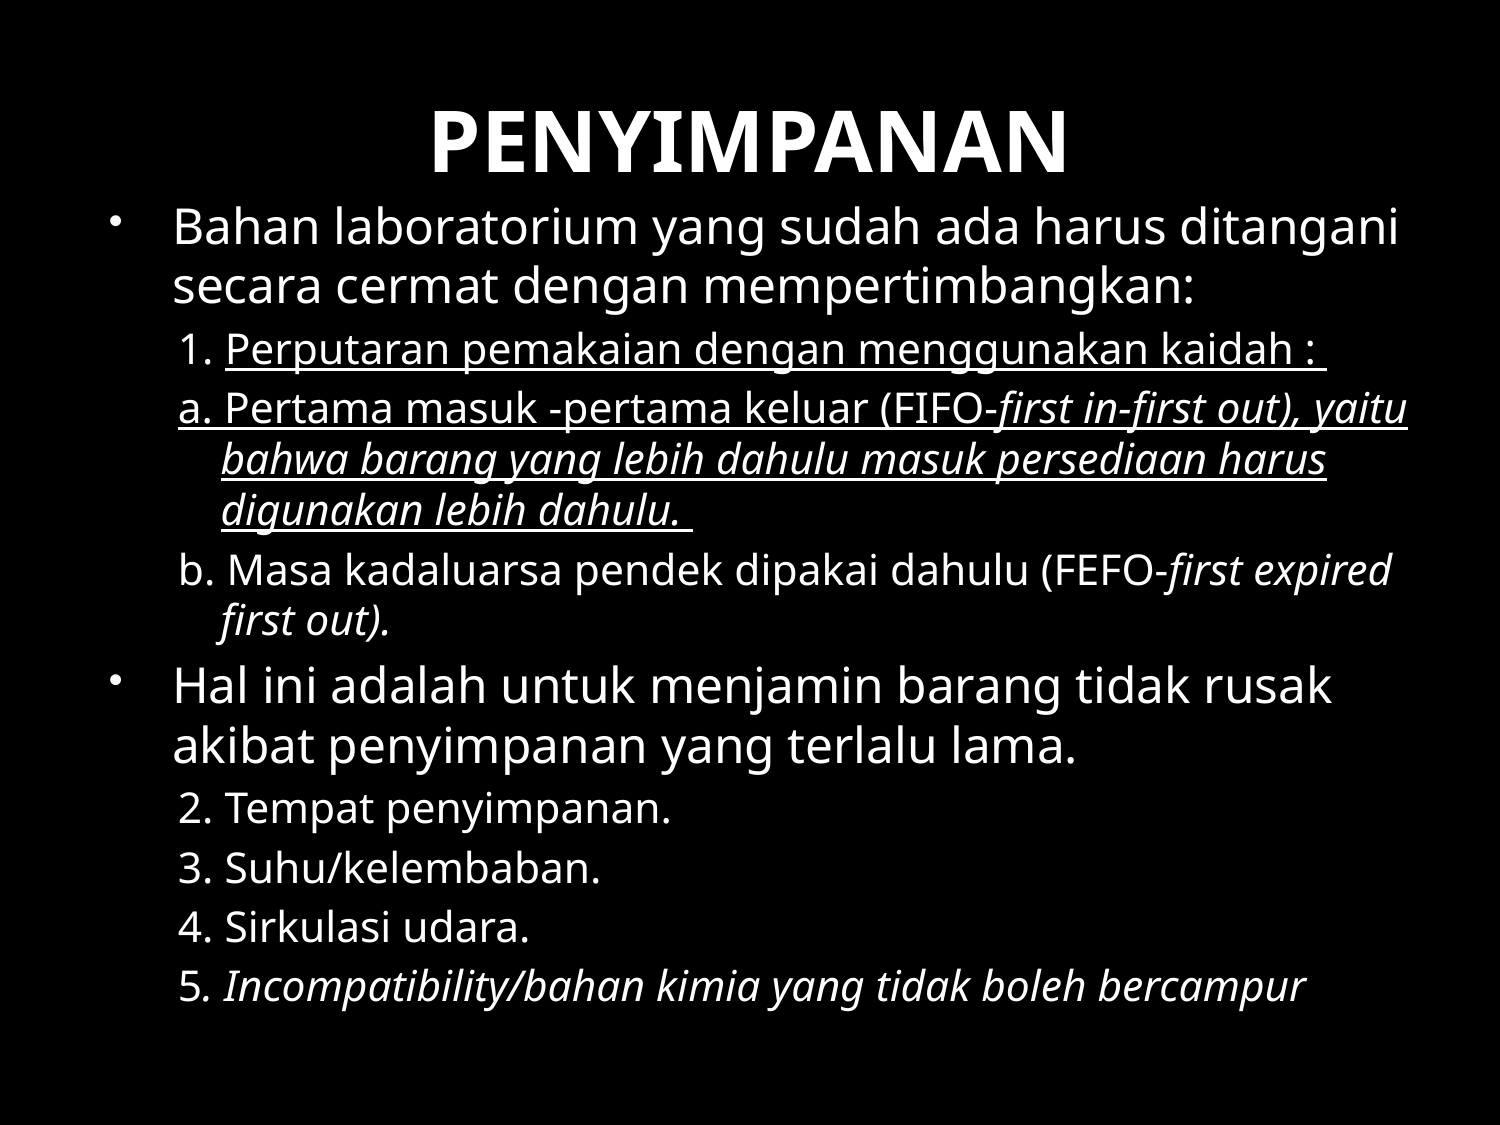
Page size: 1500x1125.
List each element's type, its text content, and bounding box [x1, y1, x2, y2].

list Bahan laboratorium yang sudah ada harus ditangani secara cermat dengan mempertimbangkan: 1. Perputaran pemakaian dengan menggunakan kaidah : a. Pertama masuk -pertama keluar (FIFO-first in-first out), yaitu bahwa barang yang lebih dahulu masuk persediaan harus digunakan lebih dahulu. b. Masa kadaluarsa pendek dipakai dahulu (FEFO-first expired first out). Hal ini adalah untuk menjamin barang tidak rusak akibat penyimpanan yang terlalu lama. 2. Tempat penyimpanan. 3. Suhu/kelembaban. 4. Sirkulasi udara. 5. Incompatibility/bahan kimia yang tidak boleh bercampur [75, 187, 1425, 1035]
title PENYIMPANAN [75, 45, 1425, 187]
